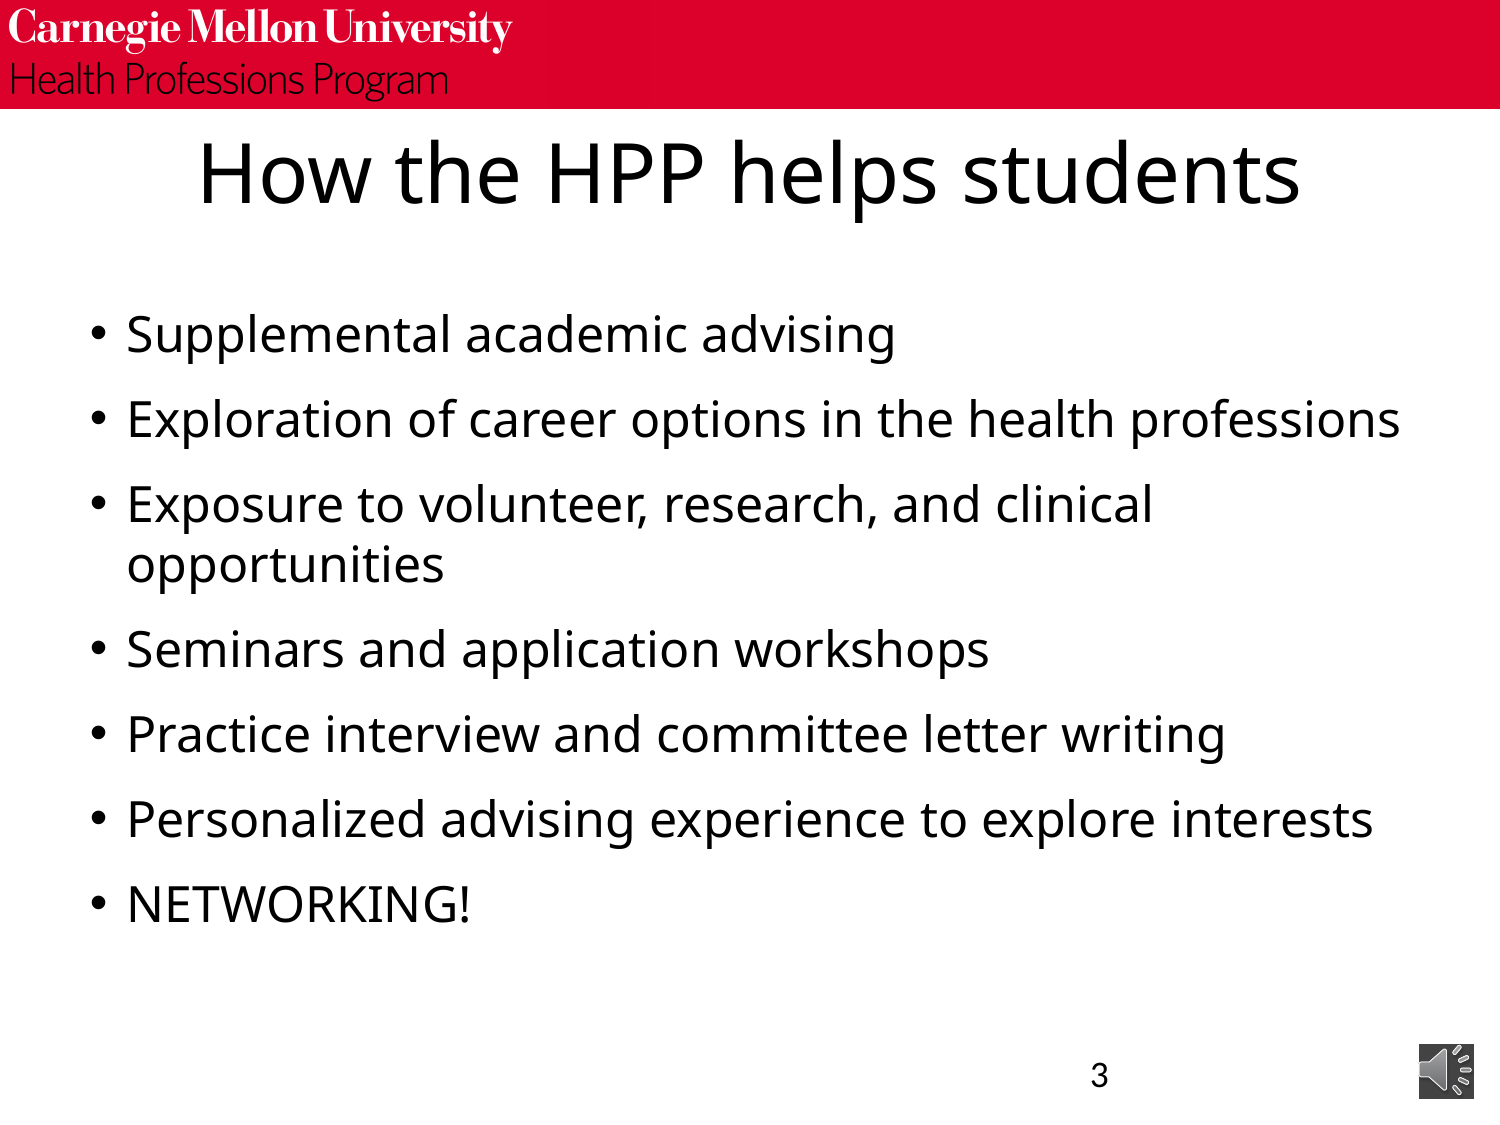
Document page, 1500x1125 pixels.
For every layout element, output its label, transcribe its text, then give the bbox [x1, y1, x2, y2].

slide_number 3 [1074, 1042, 1416, 1103]
title How the HPP helps students [75, 112, 1425, 295]
picture [1417, 1042, 1476, 1101]
list Supplemental academic advising Exploration of career options in the health professions Exposure to volunteer, research, and clinical opportunities Seminars and application workshops Practice interview and committee letter writing Personalized advising experience to explore interests NETWORKING! [75, 295, 1425, 1038]
picture [0, 0, 1500, 109]
